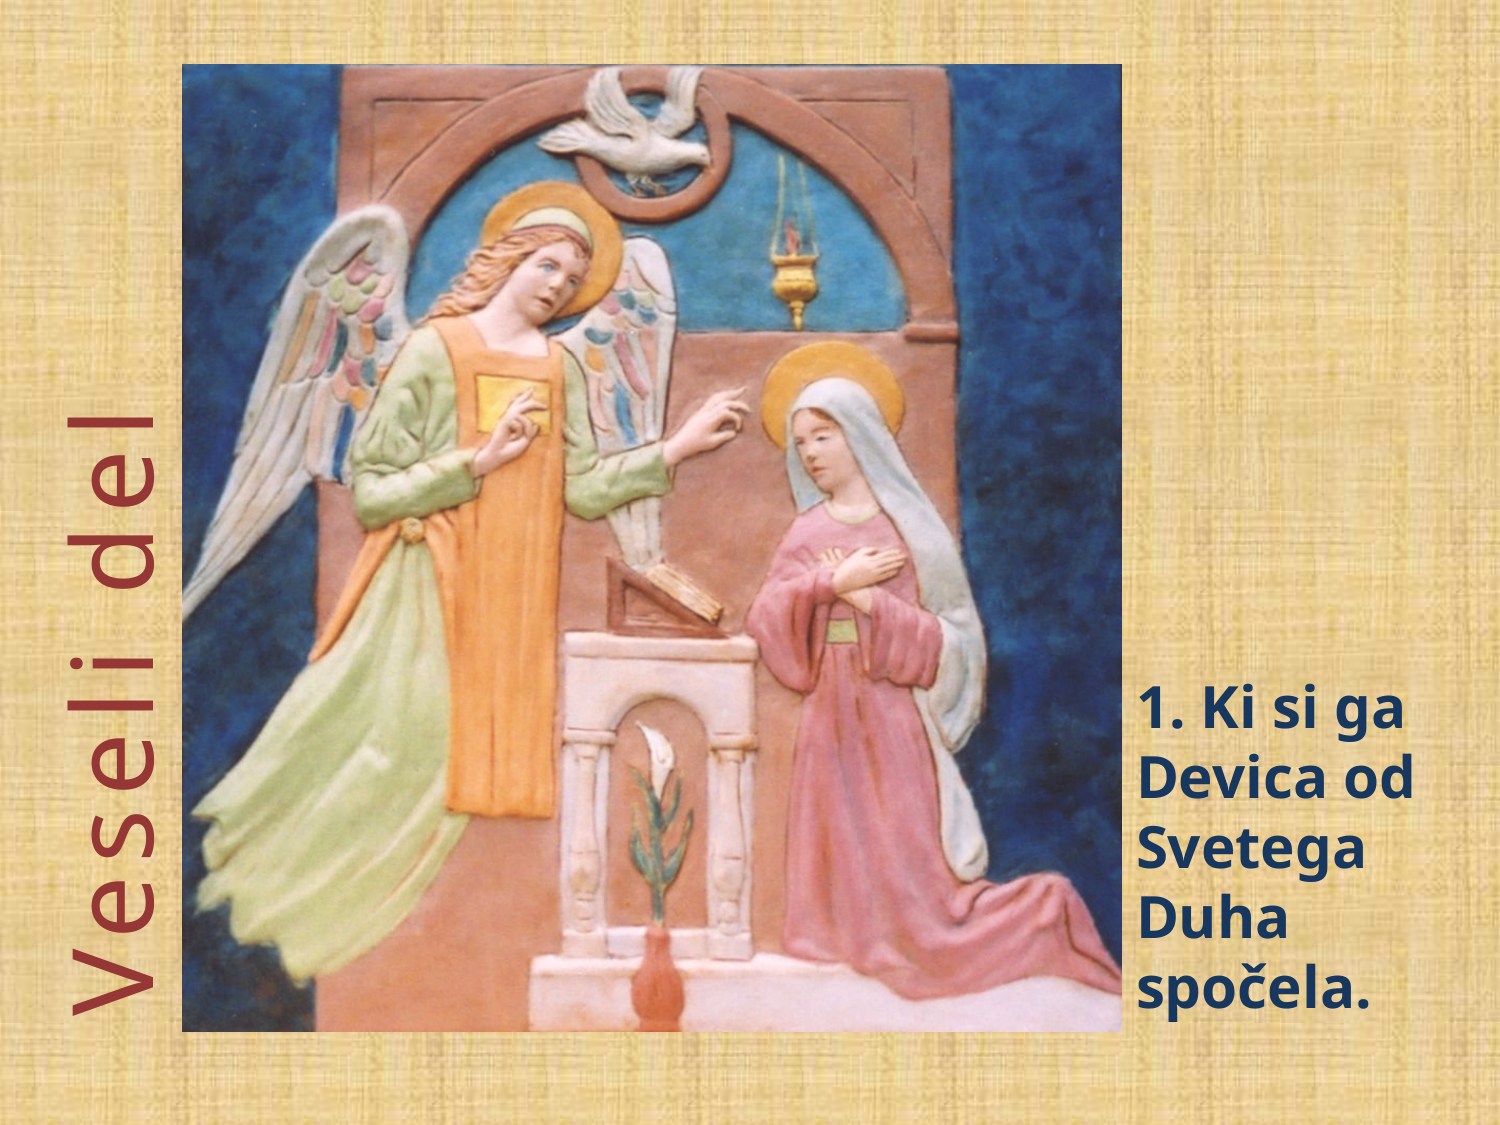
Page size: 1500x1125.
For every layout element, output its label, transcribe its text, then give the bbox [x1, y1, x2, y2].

text_box 1. Ki si ga Devica od Svetega Duha spočela. [1127, 663, 1478, 1028]
text_box Veseli del [33, 137, 176, 1032]
picture [0, 0, 1500, 1125]
